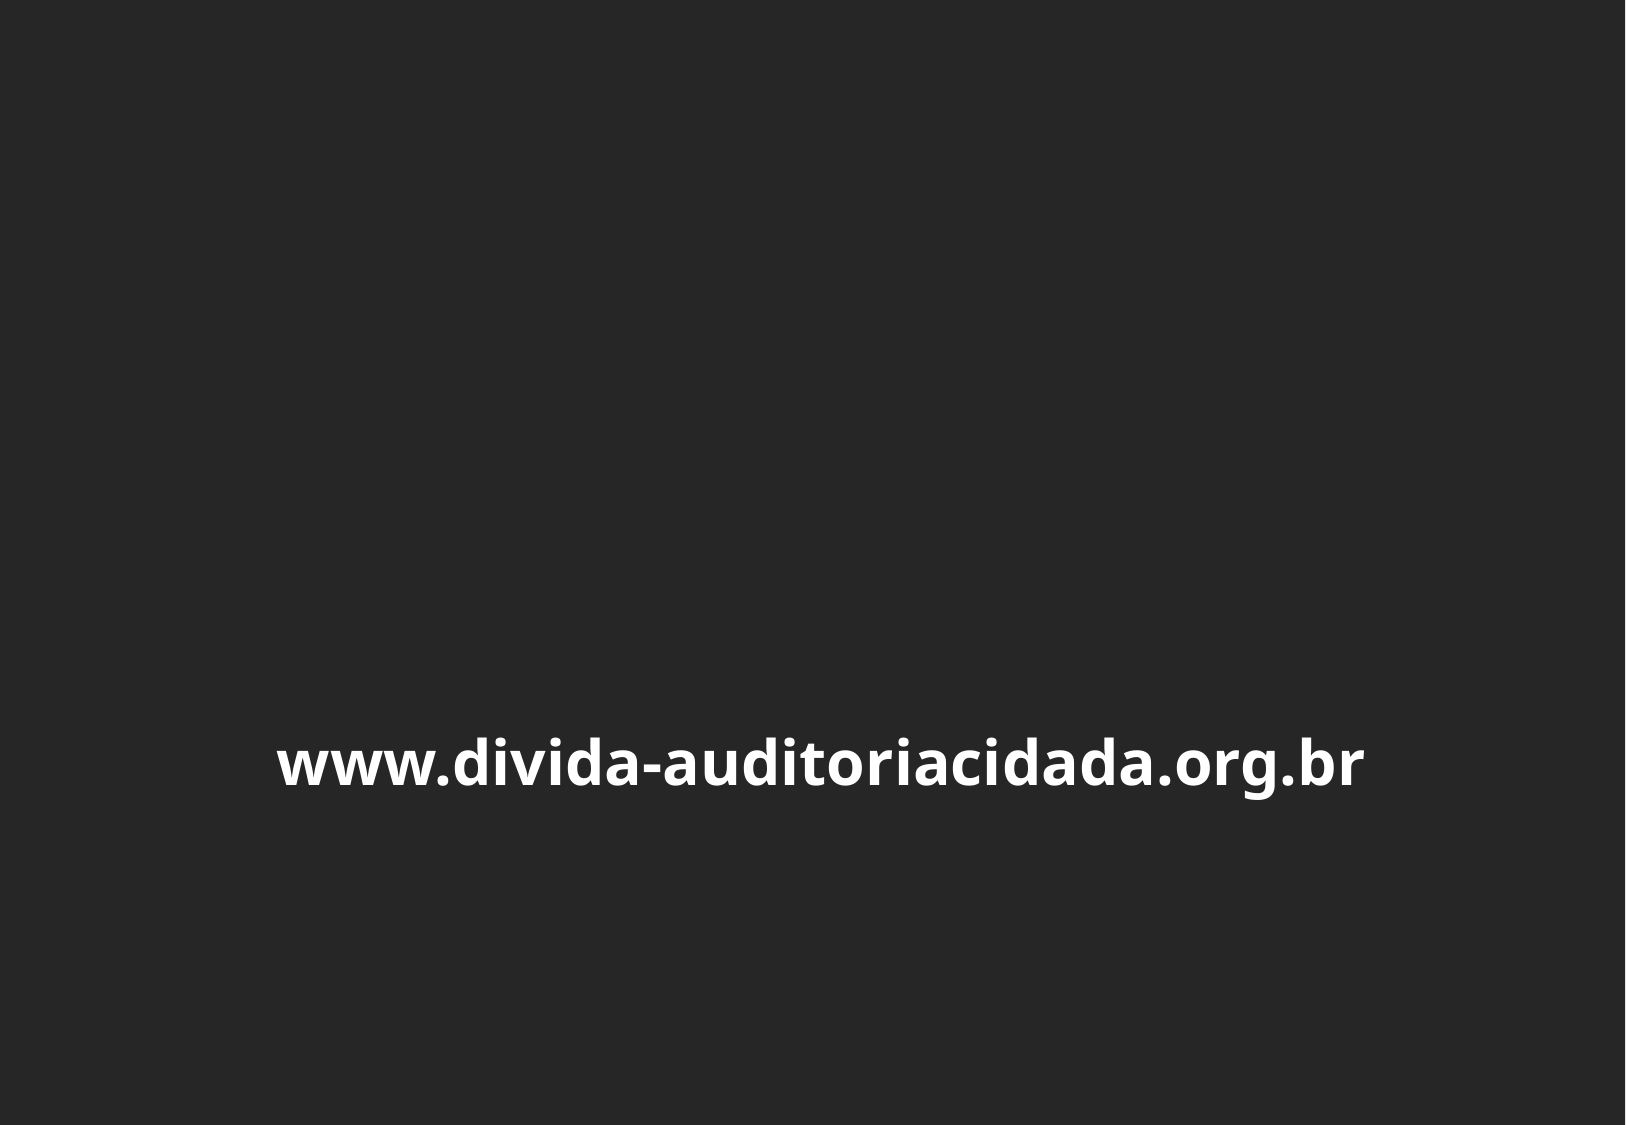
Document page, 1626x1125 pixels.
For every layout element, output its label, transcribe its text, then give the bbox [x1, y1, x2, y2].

text_box www.divida-auditoriacidada.org.br [108, 199, 1536, 806]
